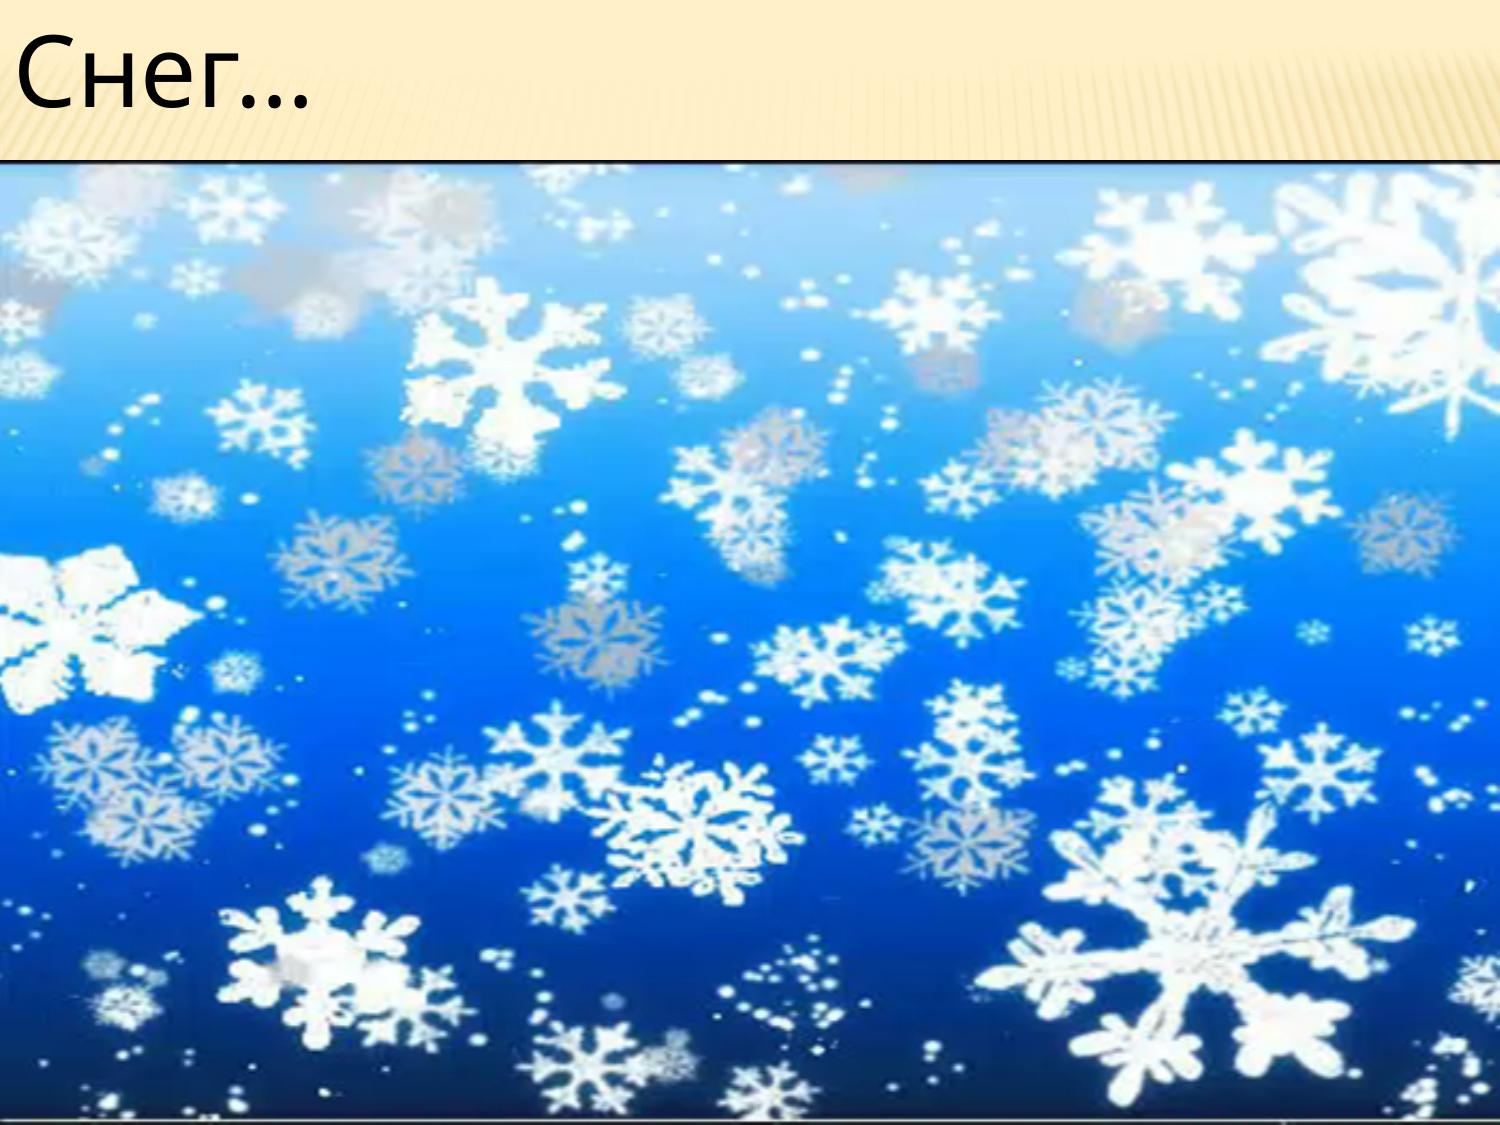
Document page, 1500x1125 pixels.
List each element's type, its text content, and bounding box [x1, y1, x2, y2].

picture [0, 160, 1500, 1125]
text_box Снег… [0, 0, 366, 135]
